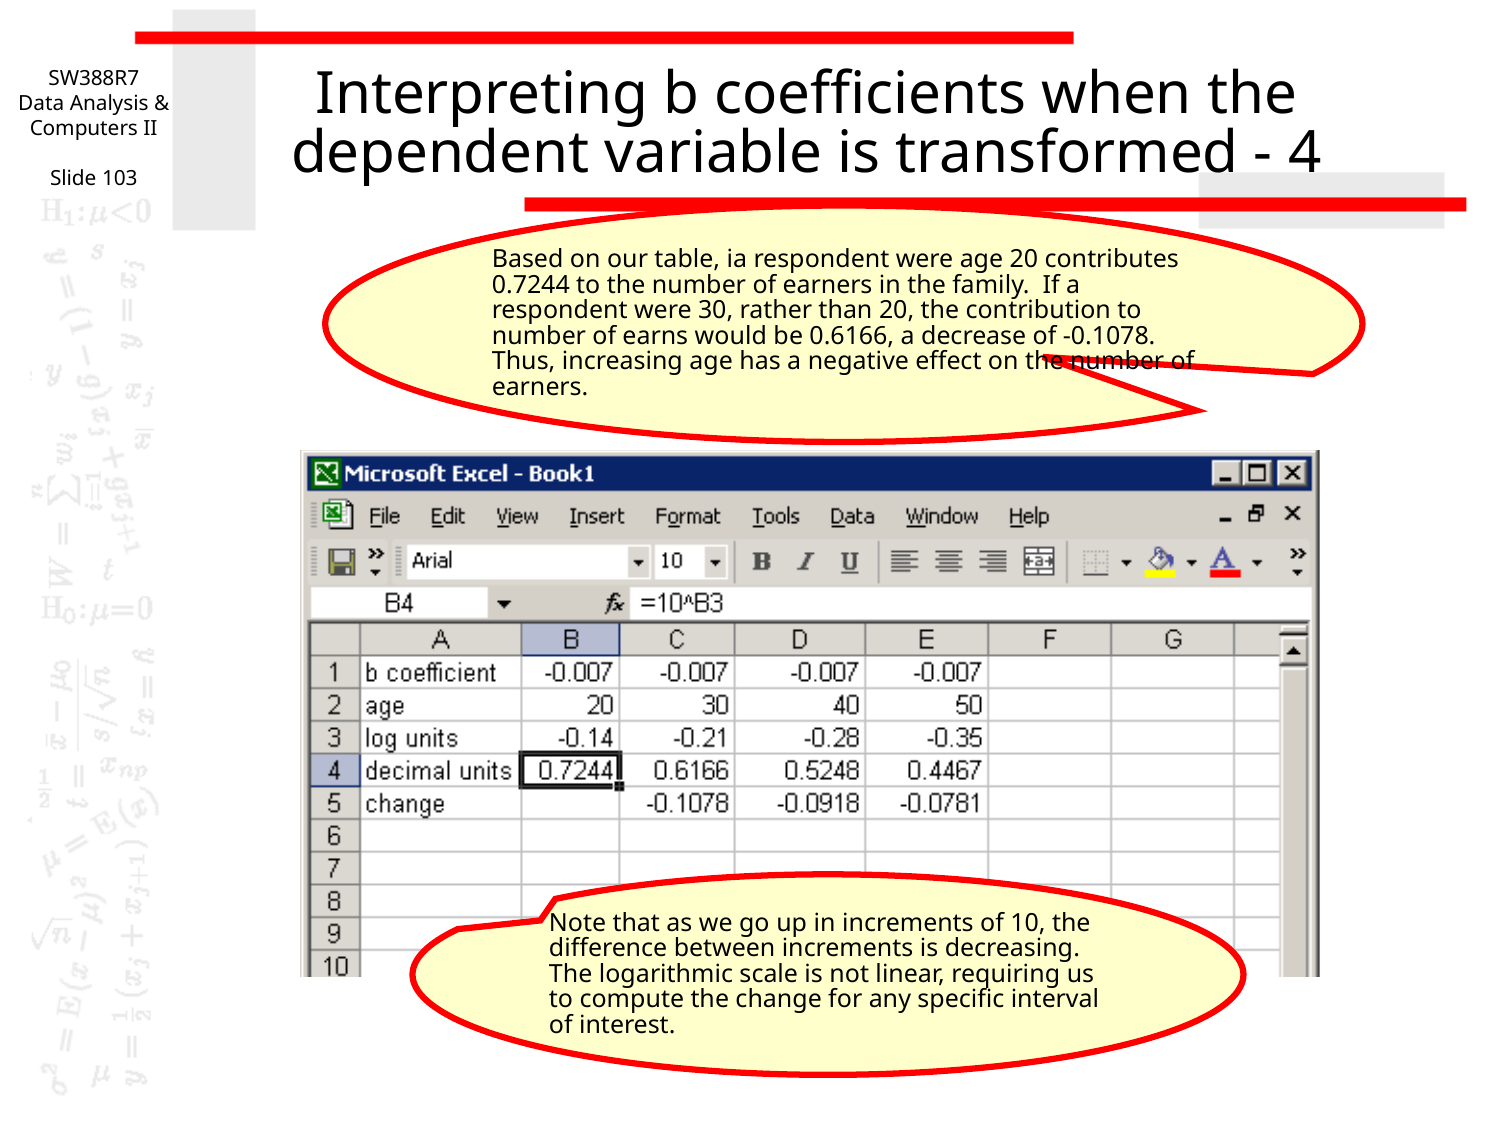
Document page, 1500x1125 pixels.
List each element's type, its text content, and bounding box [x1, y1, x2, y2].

text_box Note that as we go up in increments of 10, the difference between increments is decreasing. The logarithmic scale is not linear, requiring us to compute the change for any specific interval of interest. [415, 986, 1241, 1075]
text_box Based on our table, ia respondent were age 20 contributes 0.7244 to the number of earners in the family. If a respondent were 30, rather than 20, the contribution to number of earns would be 0.6166, a decrease of -0.1078. Thus, increasing age has a negative effect on the number of earners. [325, 205, 1363, 442]
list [299, 449, 1320, 978]
picture [18, 0, 1500, 1108]
title Interpreting b coefficients when the dependent variable is transformed - 4 [187, 50, 1425, 200]
slide_number SW388R7 Data Analysis & Computers II Slide 103 [0, 50, 187, 200]
